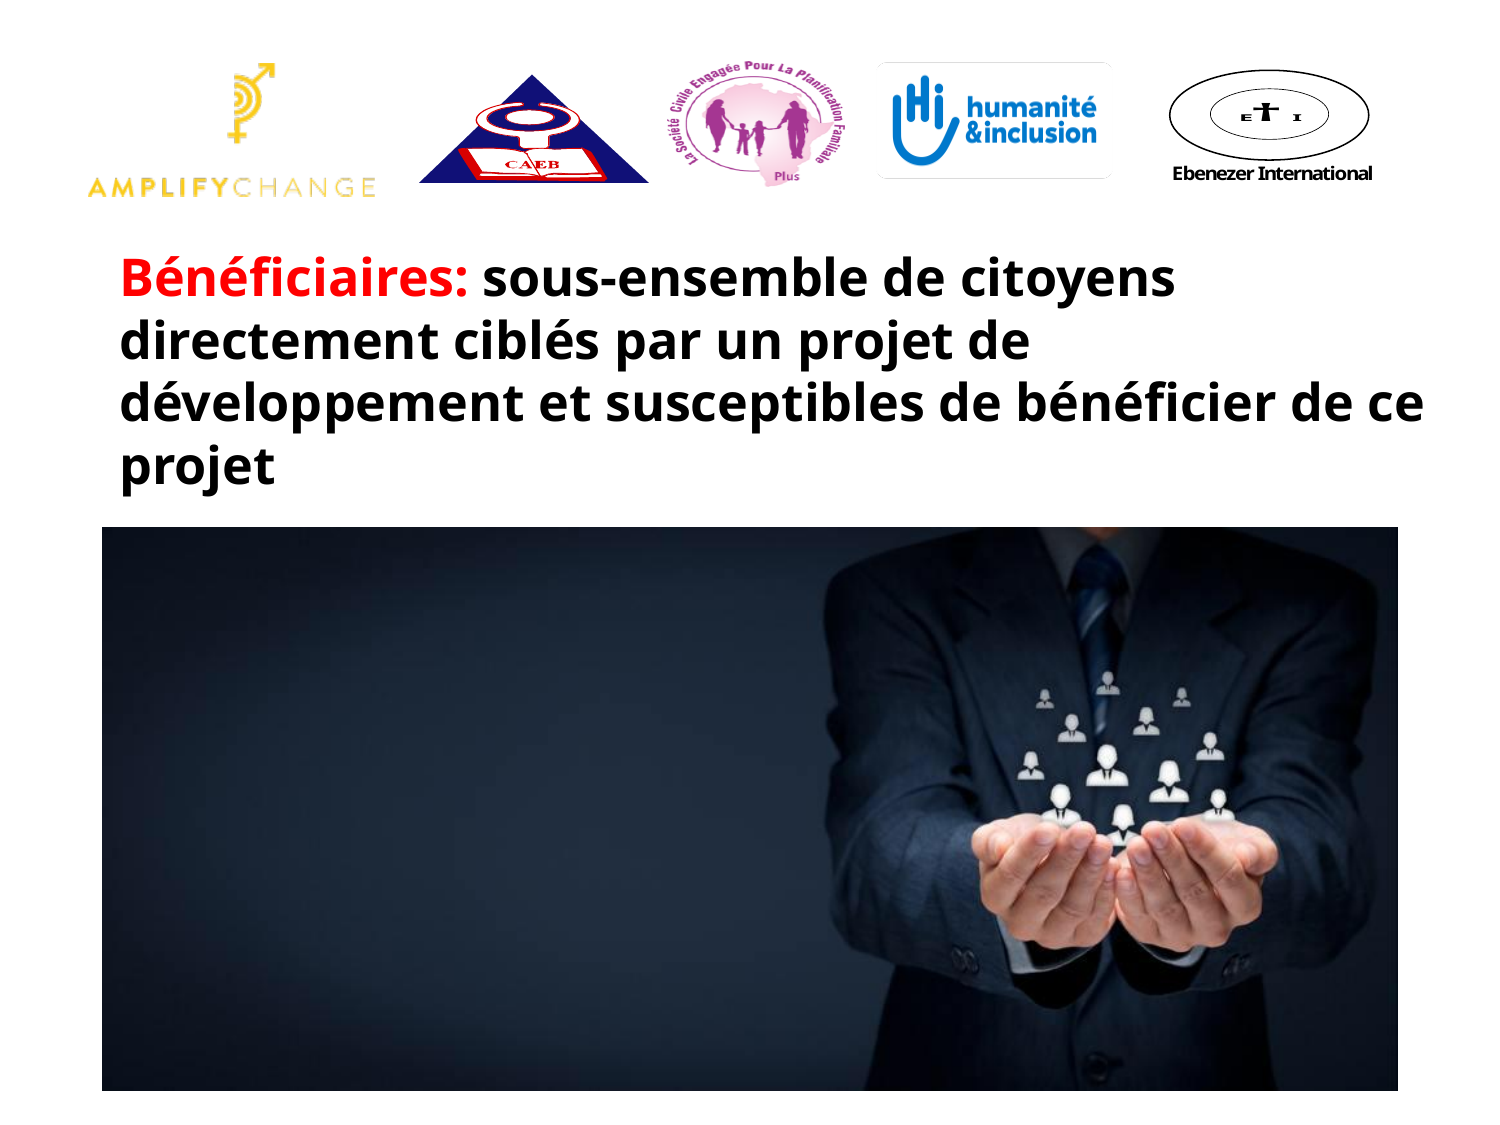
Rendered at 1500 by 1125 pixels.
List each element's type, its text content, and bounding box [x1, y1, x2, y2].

picture [102, 526, 1398, 1091]
picture [867, 54, 1121, 188]
picture [88, 63, 376, 197]
picture [1151, 68, 1395, 197]
picture [666, 61, 845, 188]
text_box Bénéficiaires: sous-ensemble de citoyens directement ciblés par un projet de développement et susceptibles de bénéficier de ce projet [29, 237, 1459, 502]
picture [418, 74, 652, 184]
